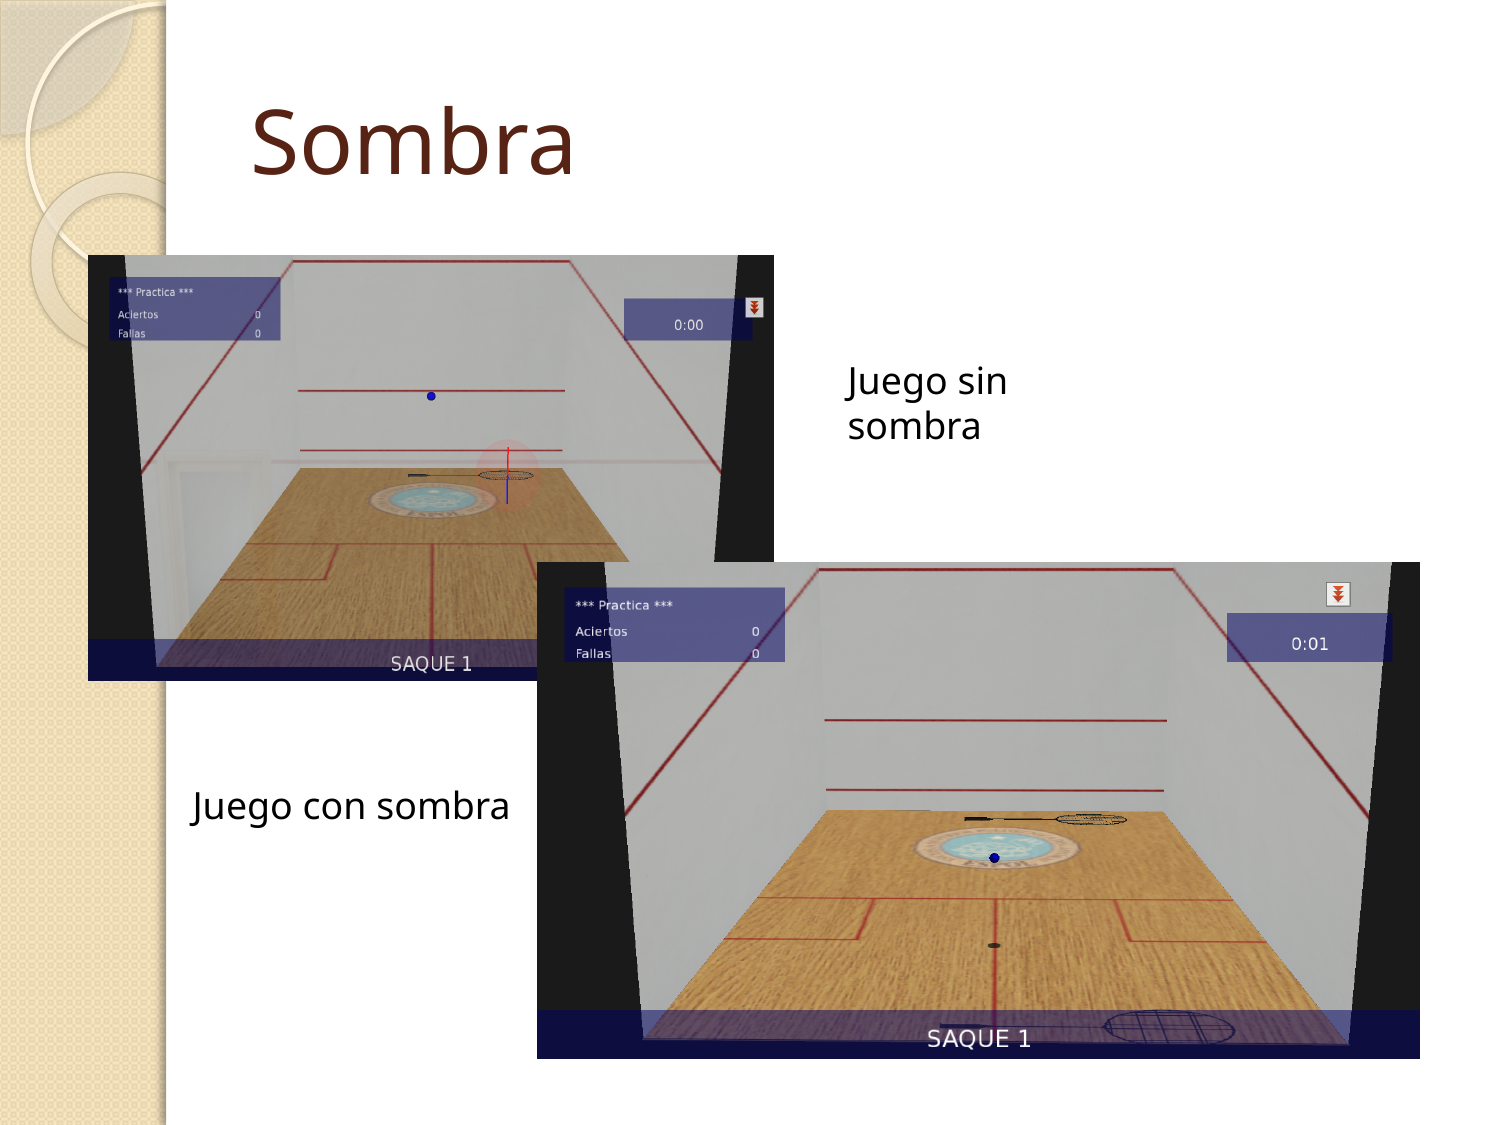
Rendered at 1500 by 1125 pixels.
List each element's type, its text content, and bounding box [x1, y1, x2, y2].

title Sombra [235, 45, 1466, 233]
text_box Juego sin sombra [832, 349, 1164, 455]
text_box Juego con sombra [76, 775, 526, 835]
picture [88, 255, 1420, 1059]
